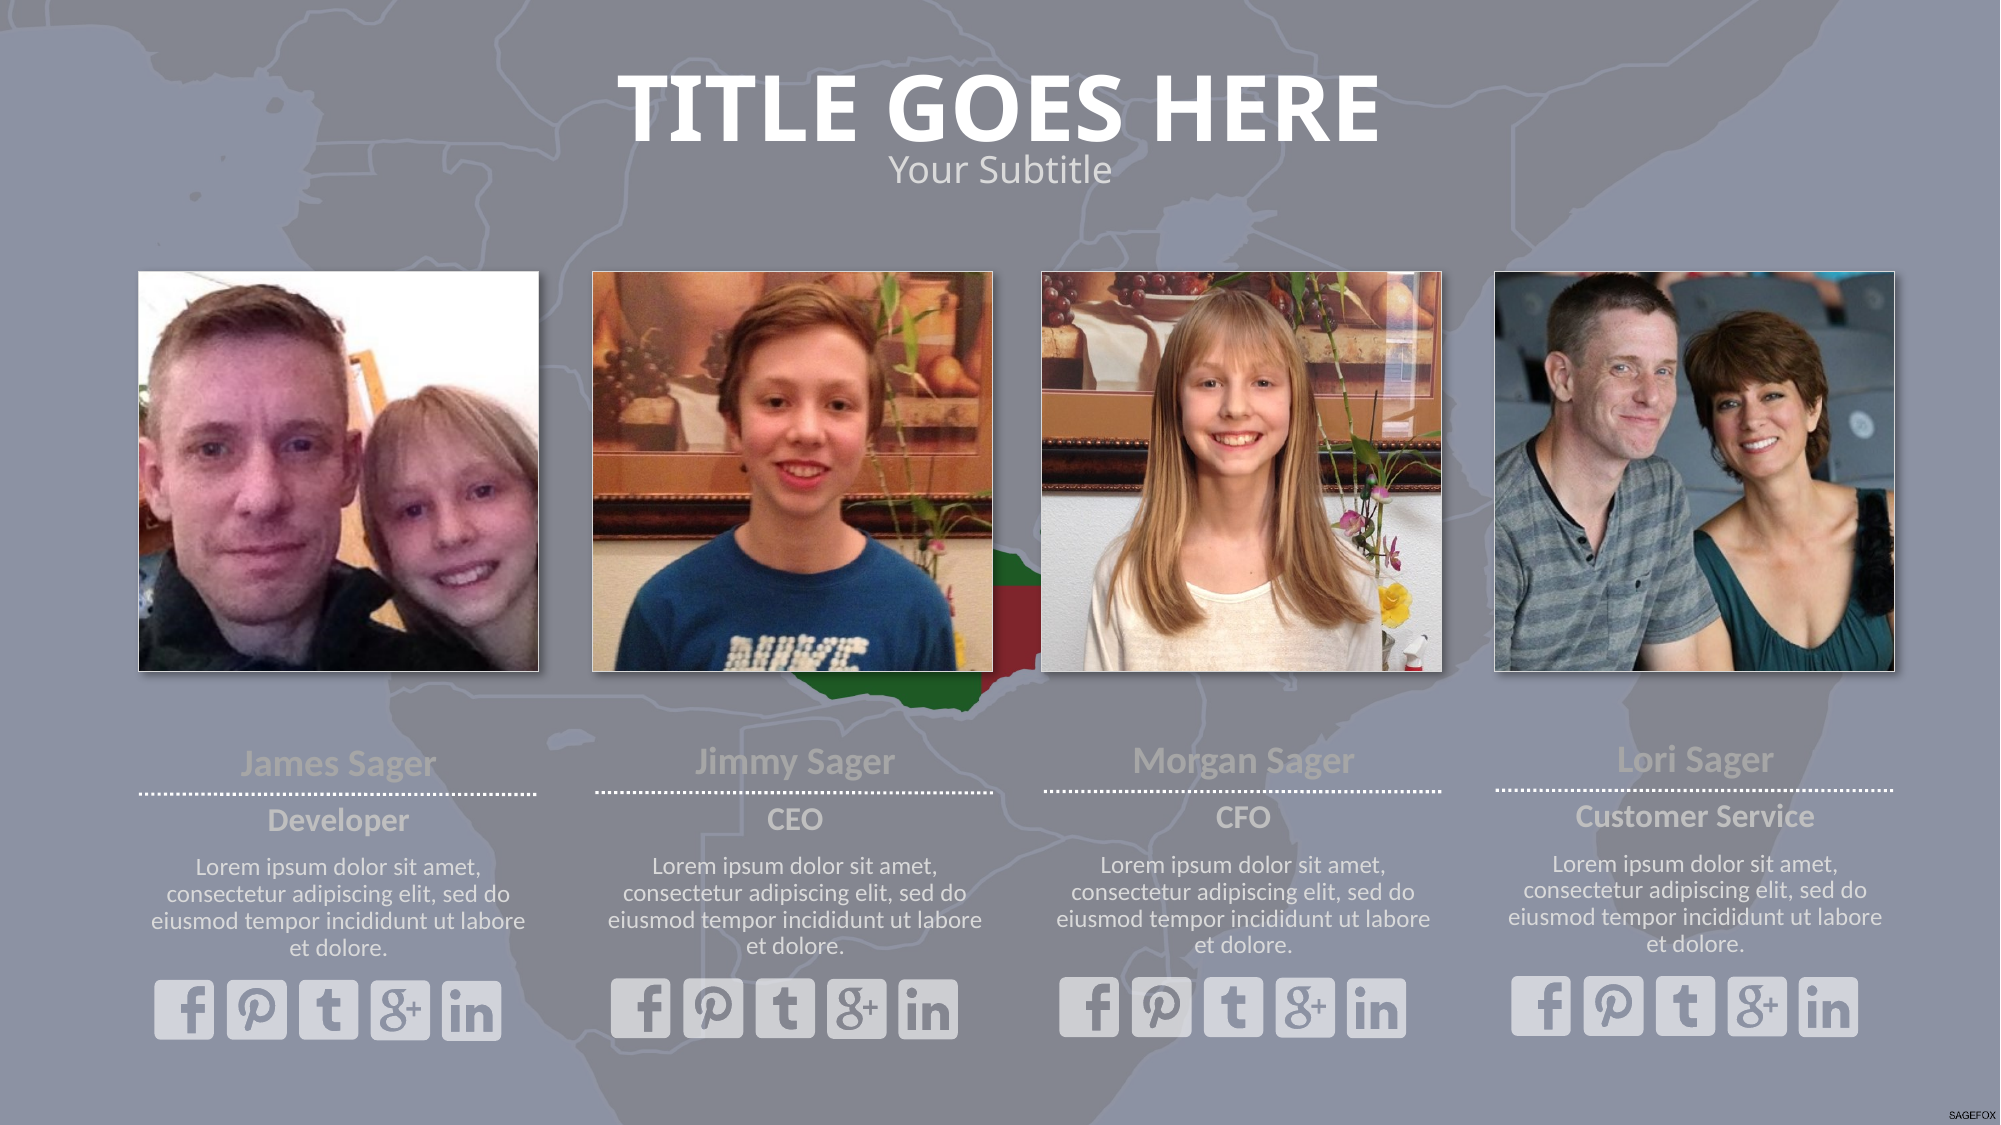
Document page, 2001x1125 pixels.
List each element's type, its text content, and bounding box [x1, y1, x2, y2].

text_box Developer [163, 799, 514, 842]
text_box Lori Sager [1520, 738, 1871, 781]
text_box Jimmy Sager [620, 740, 971, 784]
text_box [138, 270, 540, 672]
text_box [548, 42, 1452, 199]
text_box [591, 270, 993, 672]
text_box Customer Service [1520, 796, 1871, 839]
text_box [1494, 271, 1896, 673]
text_box Lorem ipsum dolor sit amet, consectetur adipiscing elit, sed do eiusmod tempor incididunt ut labore et dolore. [138, 854, 539, 968]
text_box [1040, 270, 1442, 672]
text_box CEO [620, 798, 971, 841]
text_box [1511, 976, 1859, 1038]
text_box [154, 979, 502, 1041]
text_box James Sager [163, 742, 514, 785]
text_box Lorem ipsum dolor sit amet, consectetur adipiscing elit, sed do eiusmod tempor incididunt ut labore et dolore. [1043, 851, 1444, 965]
text_box Lorem ipsum dolor sit amet, consectetur adipiscing elit, sed do eiusmod tempor incididunt ut labore et dolore. [1495, 850, 1896, 964]
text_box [610, 978, 958, 1040]
text_box CFO [1068, 797, 1419, 840]
text_box Morgan Sager [1068, 739, 1419, 782]
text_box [1059, 977, 1407, 1039]
picture [1925, 0, 2001, 1125]
text_box Lorem ipsum dolor sit amet, consectetur adipiscing elit, sed do eiusmod tempor incididunt ut labore et dolore. [595, 852, 996, 966]
